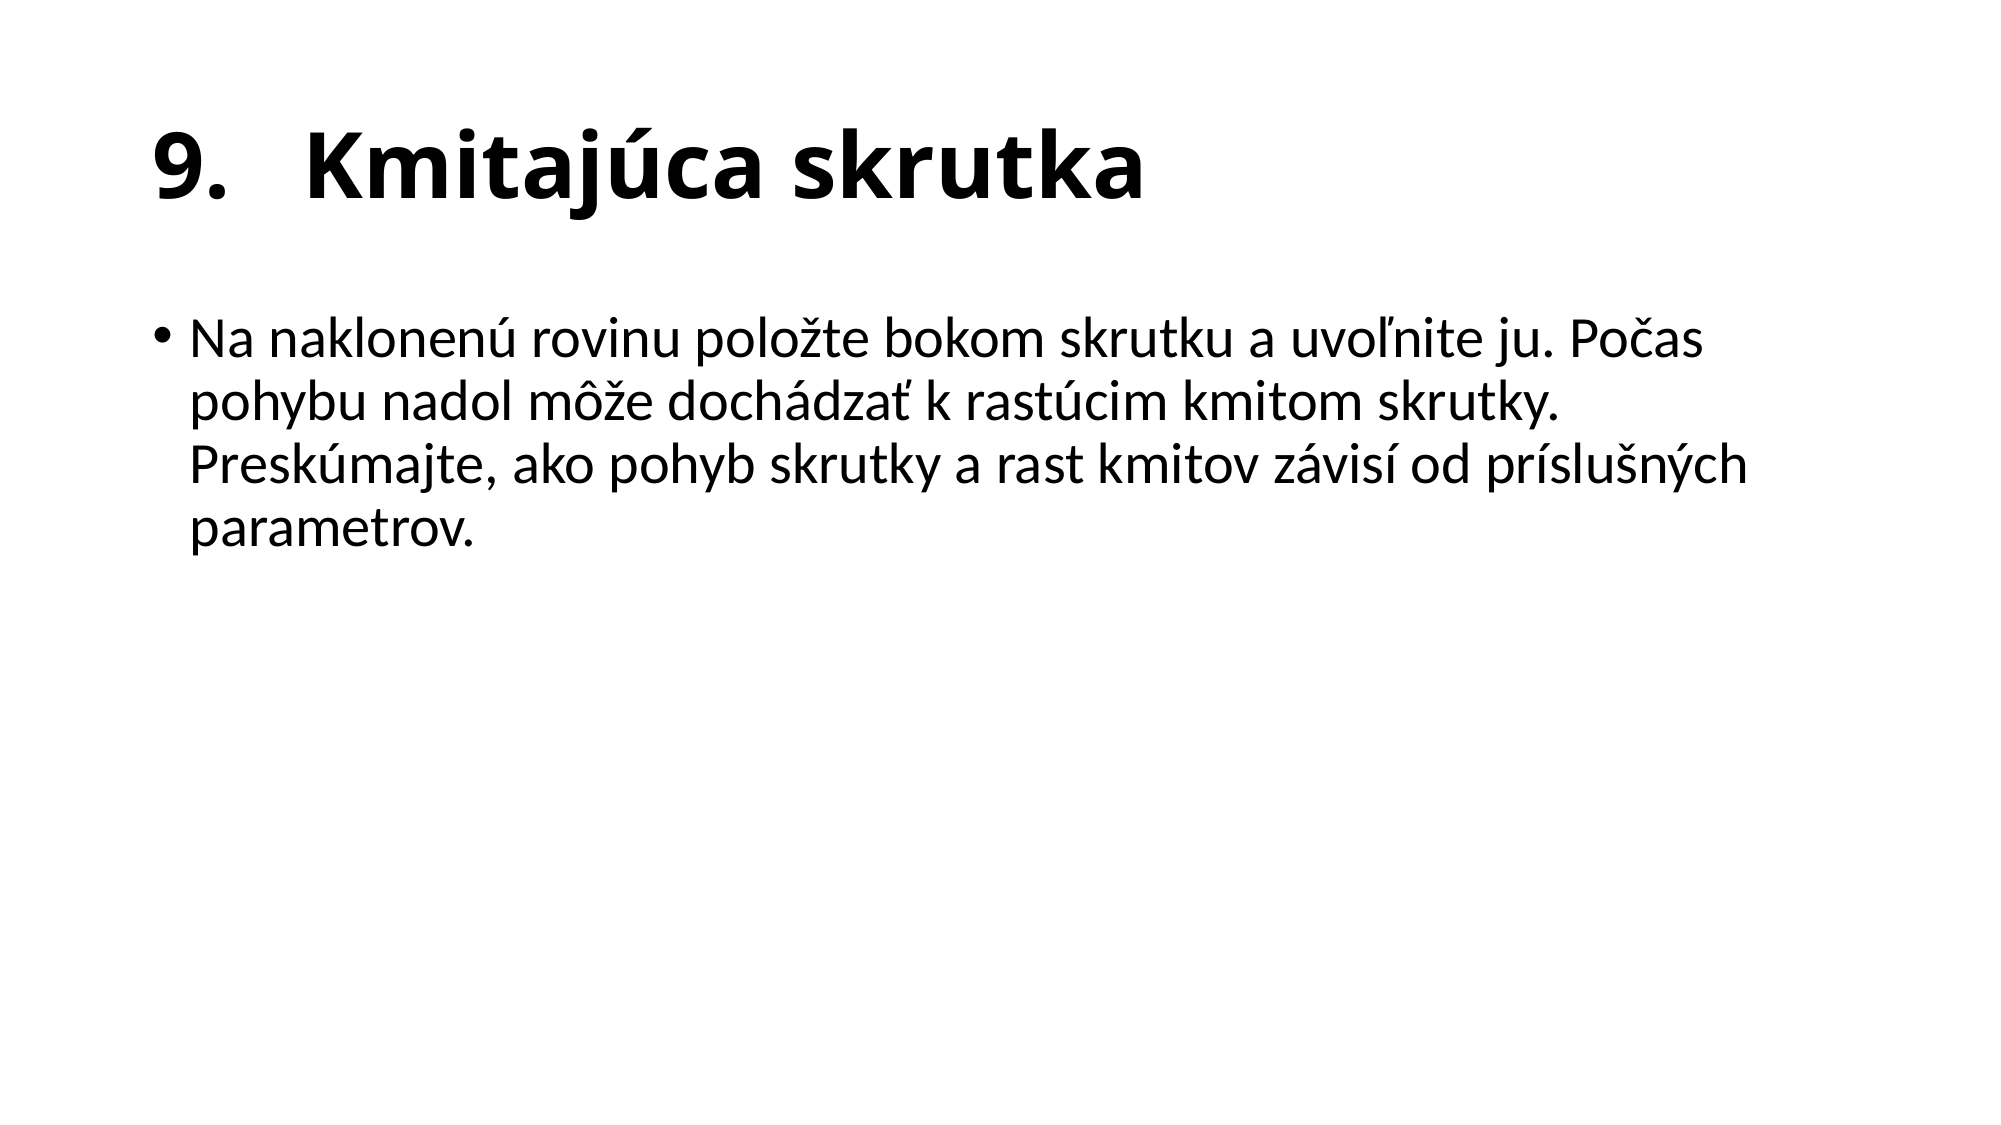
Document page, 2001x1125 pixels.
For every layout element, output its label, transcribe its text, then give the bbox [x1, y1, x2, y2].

list Na naklonenú rovinu položte bokom skrutku a uvoľnite ju. Počas pohybu nadol môže dochádzať k rastúcim kmitom skrutky. Preskúmajte, ako pohyb skrutky a rast kmitov závisí od príslušných parametrov. [137, 299, 1863, 1014]
title 9. Kmitajúca skrutka [137, 59, 1863, 278]
